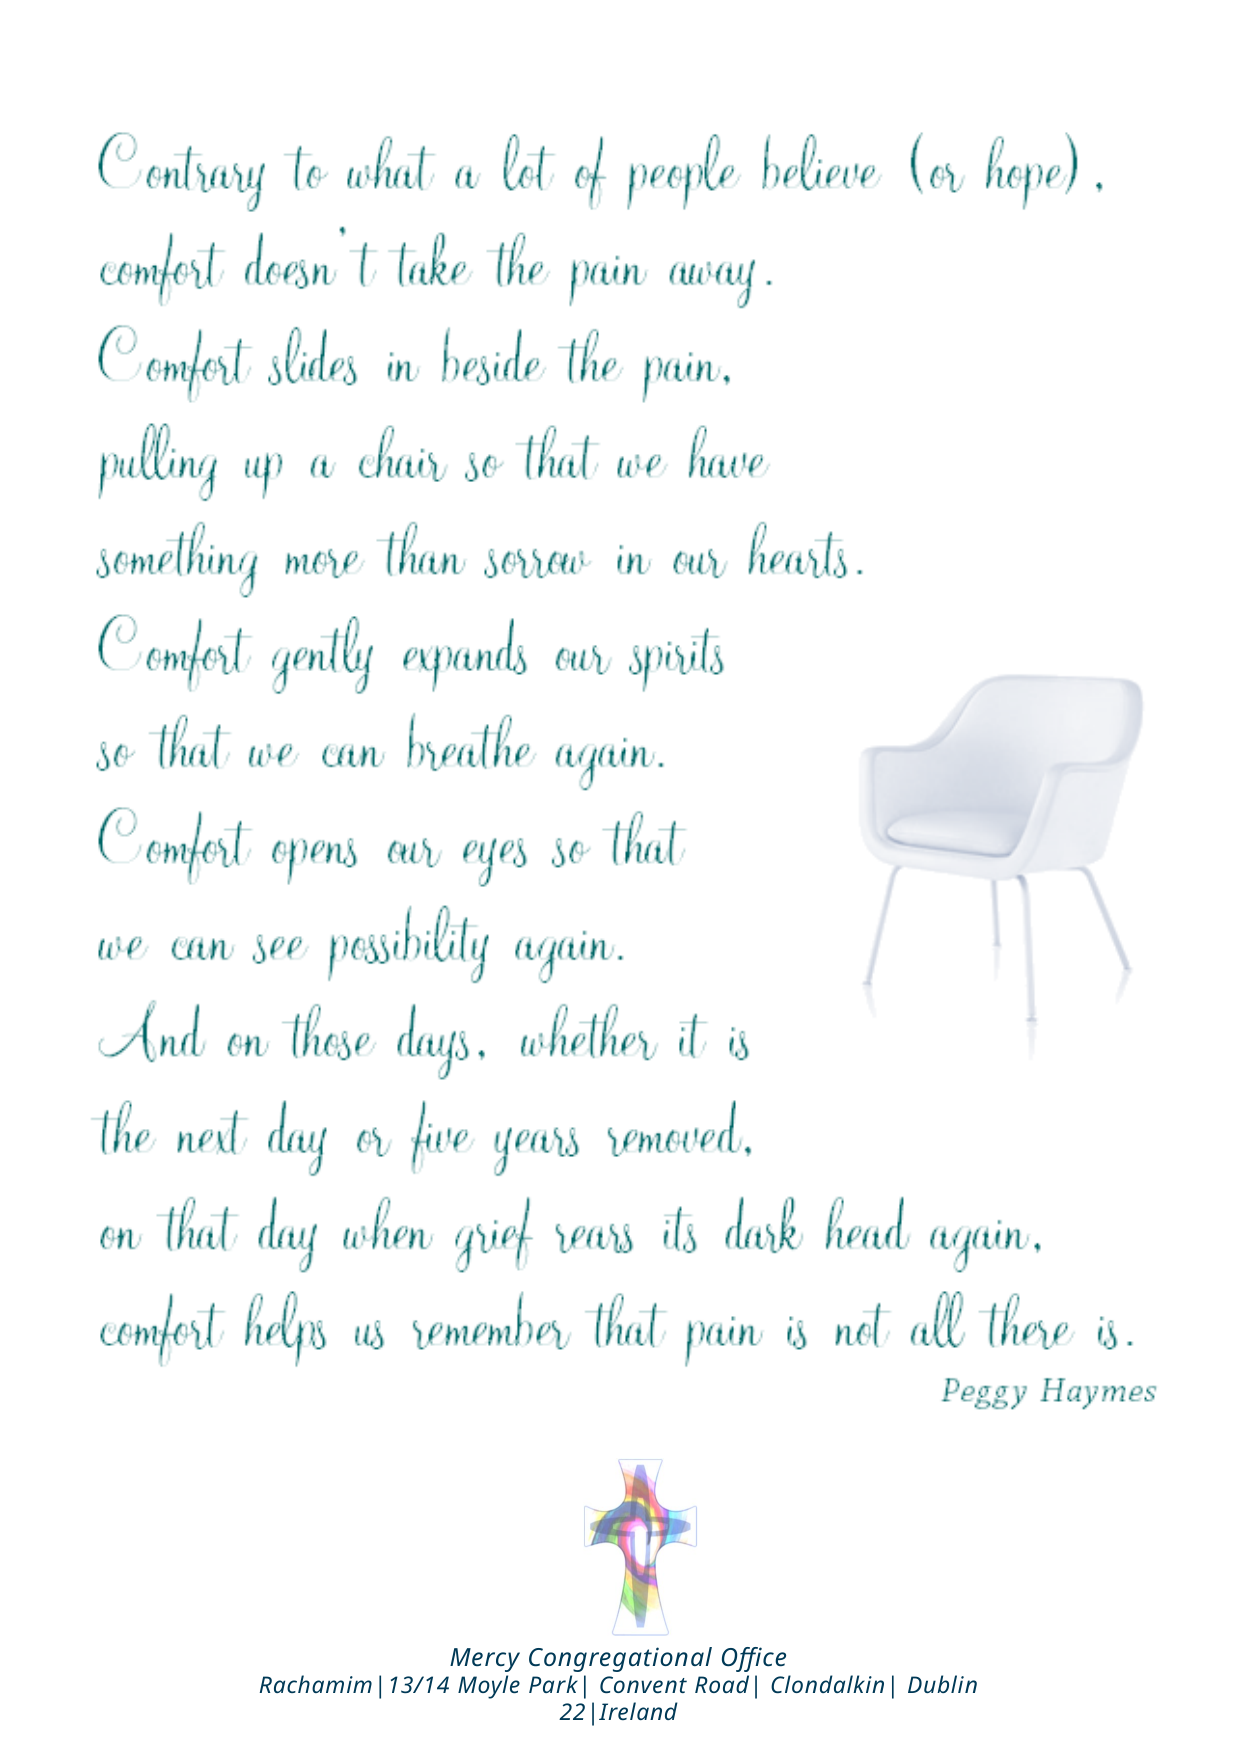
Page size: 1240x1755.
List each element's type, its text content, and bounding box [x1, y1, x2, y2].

picture [583, 1458, 698, 1636]
text_box Mercy Congregational Office Rachamim|13/14 Moyle Park| Convent Road| Clondalkin| Dublin 22|Ireland [254, 1641, 983, 1725]
picture [47, 76, 1202, 1453]
